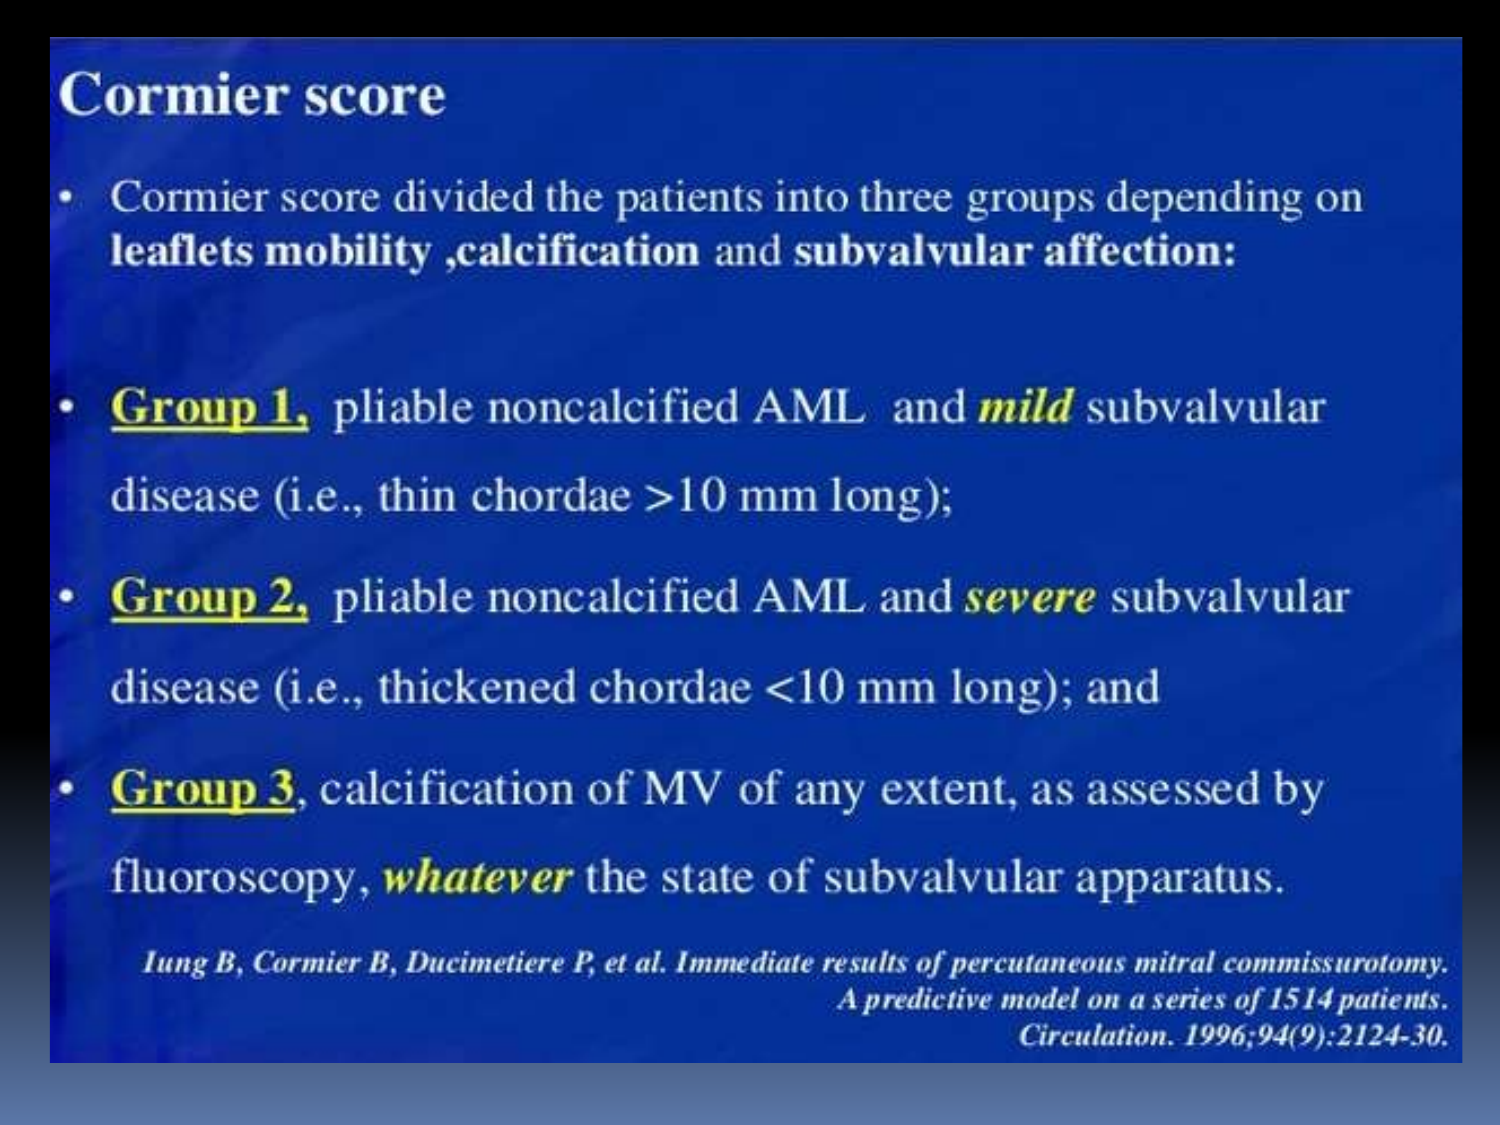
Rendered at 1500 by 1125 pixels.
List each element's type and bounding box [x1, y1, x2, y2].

text_box [49, 37, 1463, 1063]
